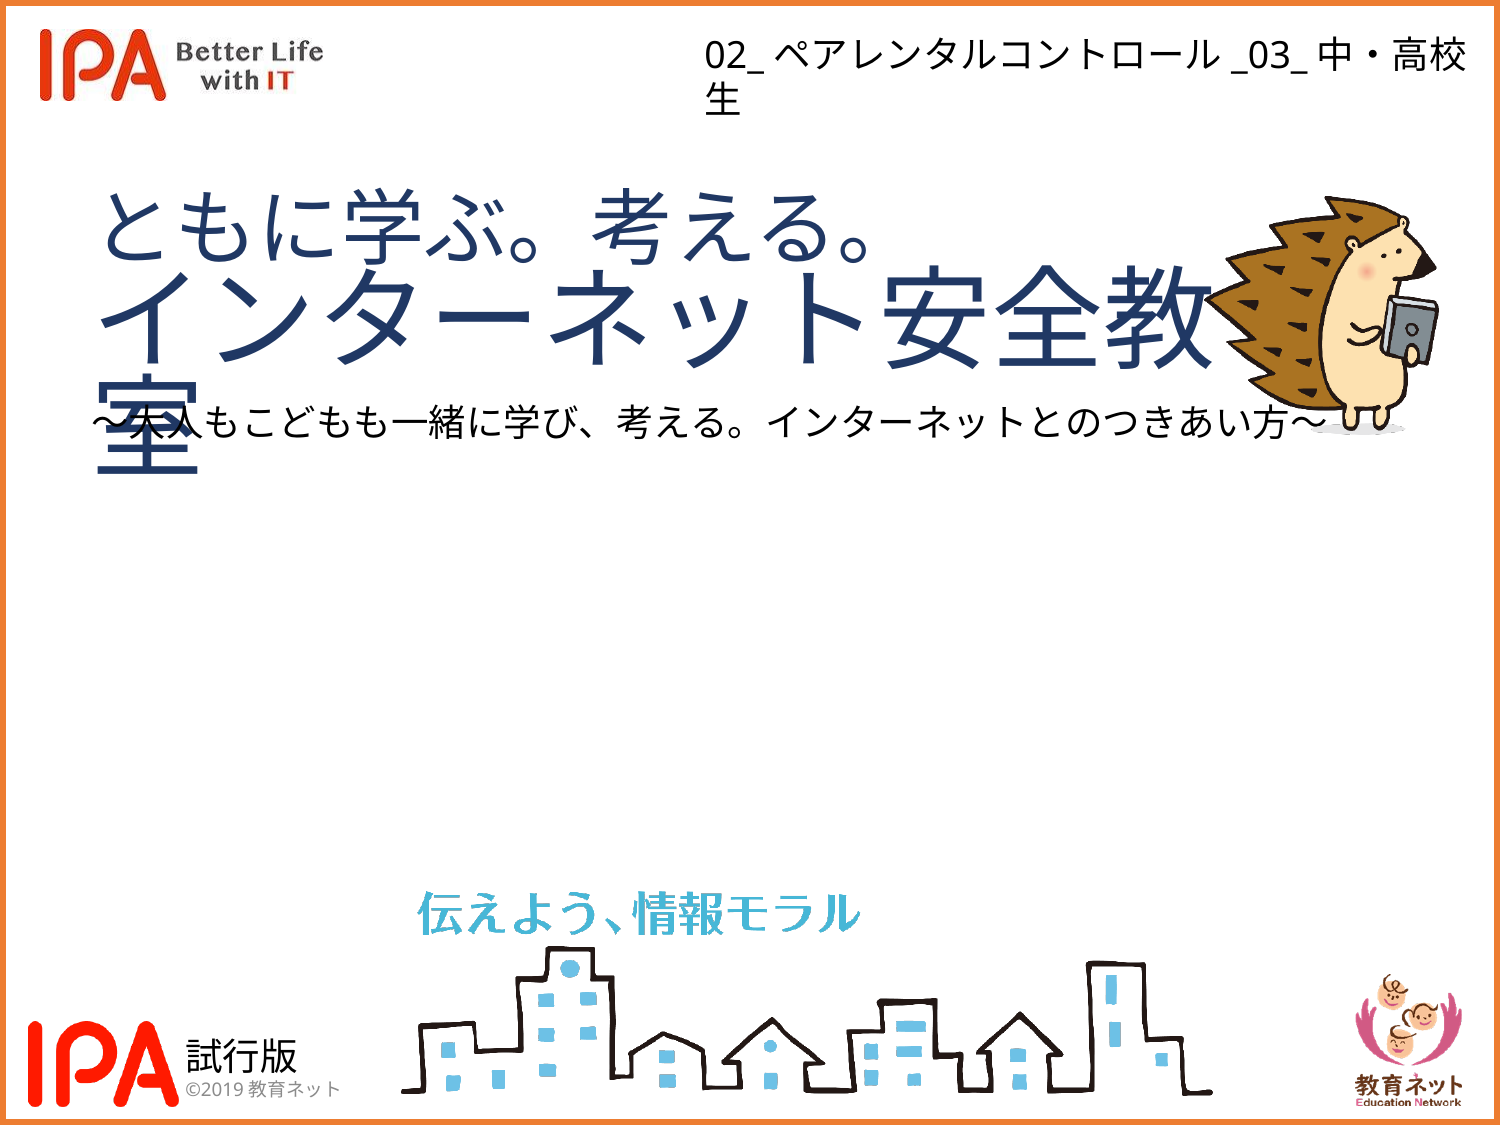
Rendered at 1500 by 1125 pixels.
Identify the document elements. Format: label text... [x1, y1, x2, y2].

text_box 02_ペアレンタルコントロール_03_中・高校生 [689, 23, 1500, 129]
picture [1204, 196, 1439, 435]
text_box ～大人もこどもも一緒に学び、考える。インターネットとのつきあい方～ [76, 391, 1475, 452]
picture [1355, 974, 1462, 1106]
picture [40, 29, 323, 101]
text_box ともに学ぶ。考える。 インターネット安全教室 [76, 186, 1303, 391]
picture [28, 1021, 179, 1107]
text_box ともに学ぶ。考える。 インターネット安全教室 [76, 452, 1303, 498]
picture [401, 891, 1213, 1096]
